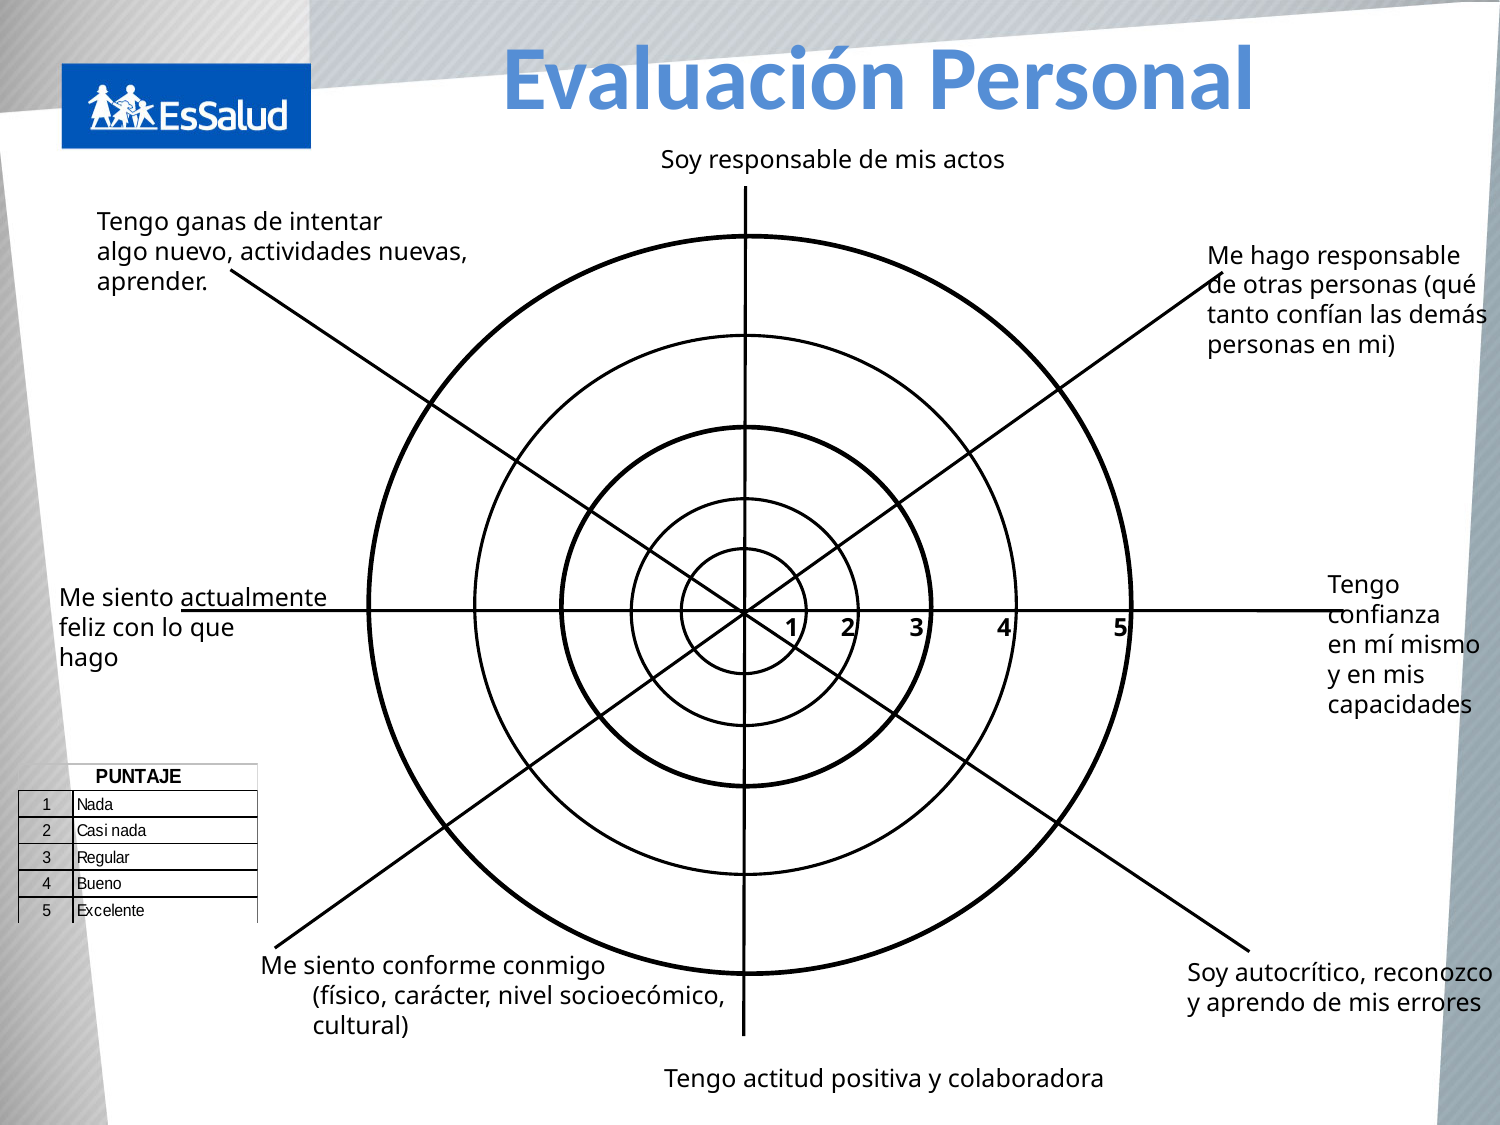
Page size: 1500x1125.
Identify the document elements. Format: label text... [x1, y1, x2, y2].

text_box Tengo actitud positiva y colaboradora [649, 1054, 1120, 1100]
title Evaluación Personal [242, 0, 1500, 135]
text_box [17, 763, 260, 925]
picture [0, 0, 1500, 1125]
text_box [52, 135, 1500, 1048]
